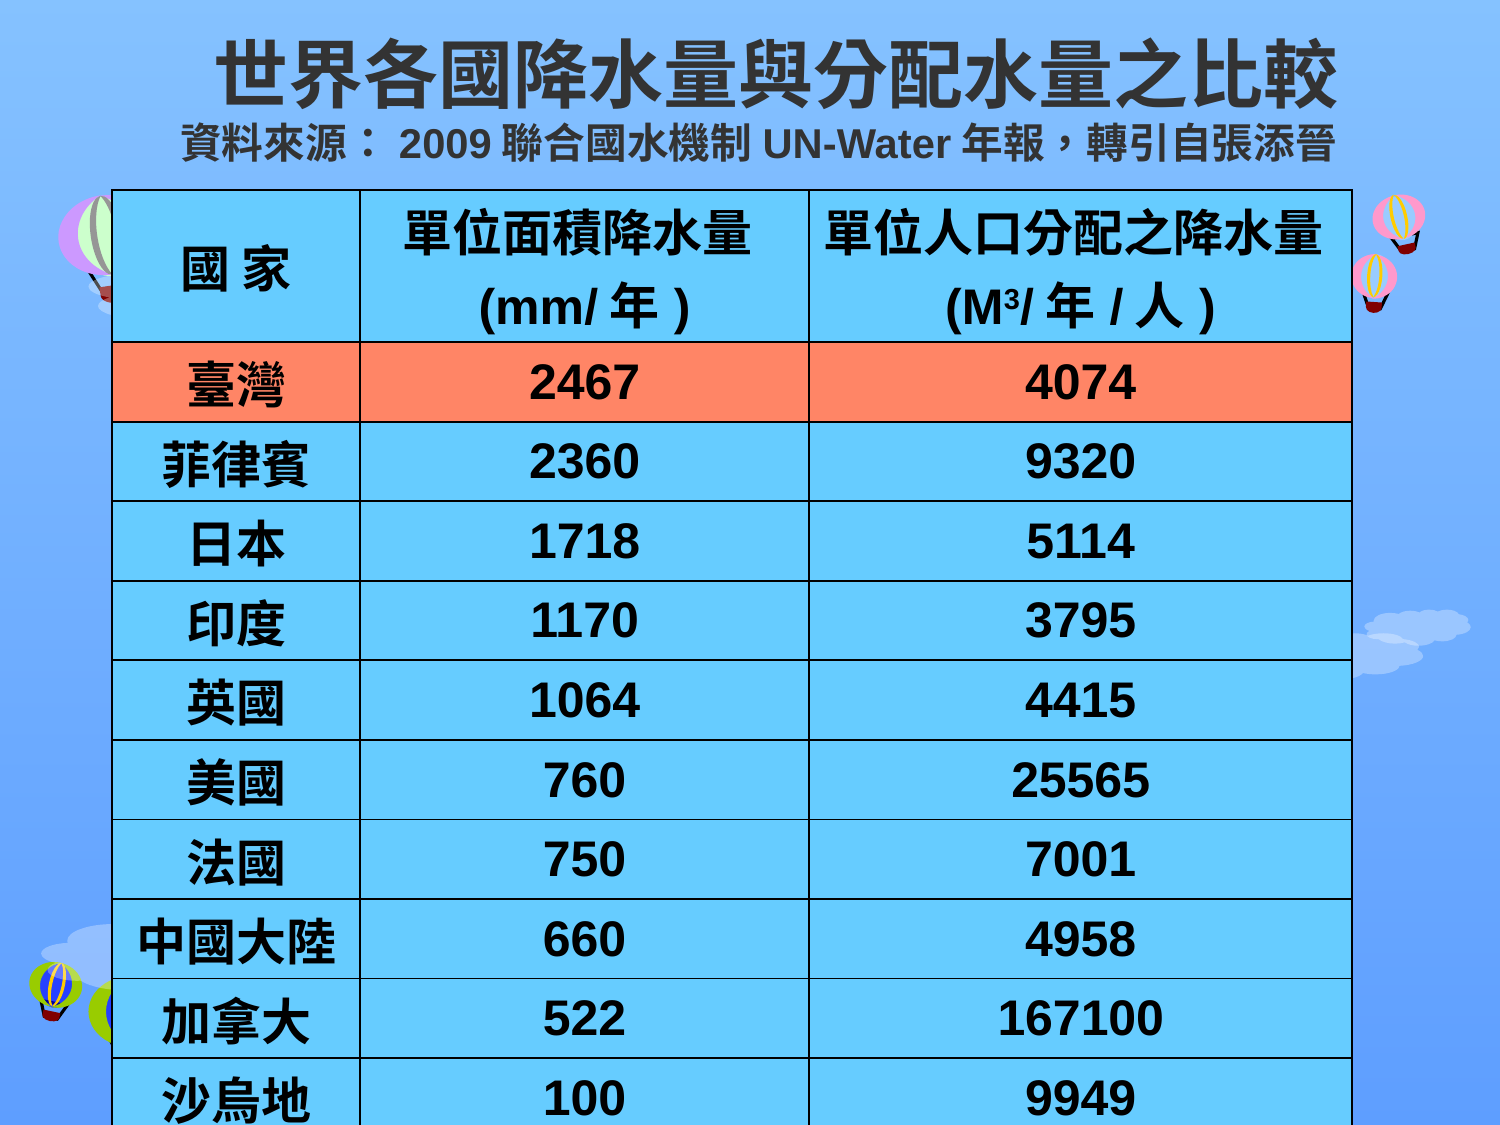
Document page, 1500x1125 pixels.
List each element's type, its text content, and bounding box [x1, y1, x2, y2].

text_box 世界各國降水量與分配水量之比較 資料來源：2009聯合國水機制UN-Water年報，轉引自張添晉 [135, 19, 1382, 175]
table_cell 菲律賓 [113, 423, 359, 500]
table_cell 中國大陸 [113, 900, 359, 978]
table_cell 1064 [361, 661, 808, 739]
table_cell 4074 [810, 343, 1351, 421]
table_cell 4415 [810, 661, 1351, 739]
table_cell 9949 [810, 1059, 1351, 1125]
table_cell 4958 [810, 900, 1351, 978]
table_header 單位面積降水量(mm/年) [361, 191, 808, 341]
table_cell 660 [361, 900, 808, 978]
table_cell 9320 [810, 423, 1351, 500]
table_header 單位人口分配之降水量(M3/年/人) [810, 191, 1351, 341]
table_cell 日本 [113, 502, 359, 580]
table_cell 2360 [361, 423, 808, 500]
table_cell 750 [361, 820, 808, 898]
table_cell 100 [361, 1059, 808, 1125]
table_cell 3795 [810, 582, 1351, 659]
table_cell 英國 [113, 661, 359, 739]
table_cell 法國 [113, 820, 359, 898]
table_cell 1718 [361, 502, 808, 580]
table_cell 5114 [810, 502, 1351, 580]
table_cell 臺灣 [113, 343, 359, 421]
table_cell 沙烏地 [113, 1059, 359, 1125]
table_cell 美國 [113, 741, 359, 819]
table_cell 2467 [361, 343, 808, 421]
table_cell 760 [361, 741, 808, 819]
table_cell 7001 [810, 820, 1351, 898]
table_cell 25565 [810, 741, 1351, 819]
table_cell 167100 [810, 979, 1351, 1057]
table_cell 522 [361, 979, 808, 1057]
table_cell 印度 [113, 582, 359, 659]
table_cell 1170 [361, 582, 808, 659]
table_header 國 家 [113, 191, 359, 341]
table_cell 加拿大 [113, 979, 359, 1057]
